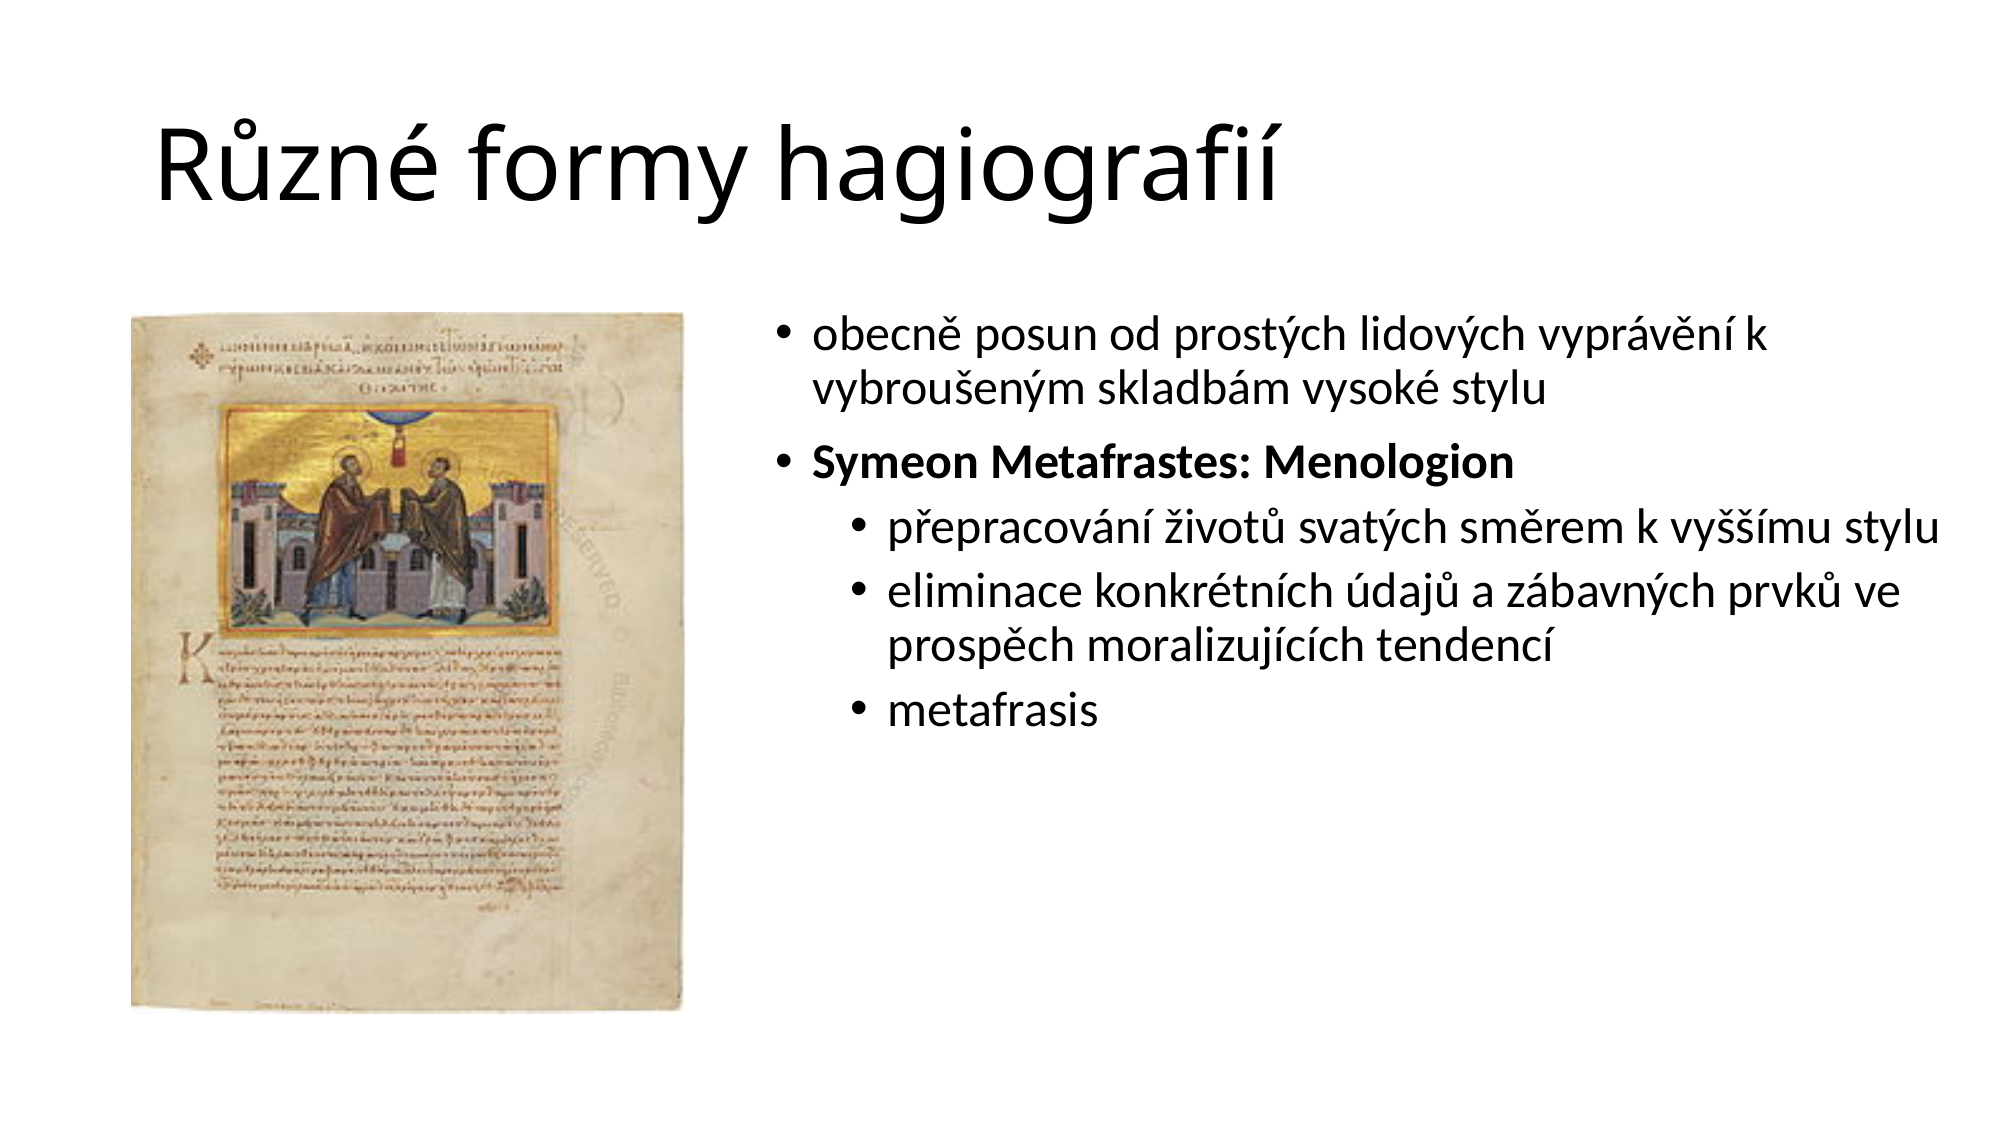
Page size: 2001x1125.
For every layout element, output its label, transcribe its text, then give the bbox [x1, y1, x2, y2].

list obecně posun od prostých lidových vyprávění k vybroušeným skladbám vysoké stylu Symeon Metafrastes: Menologion přepracování životů svatých směrem k vyššímu stylu eliminace konkrétních údajů a zábavných prvků ve prospěch moralizujících tendencí metafrasis [760, 299, 1969, 1044]
title Různé formy hagiografií [137, 59, 1863, 278]
picture [131, 312, 685, 1014]
